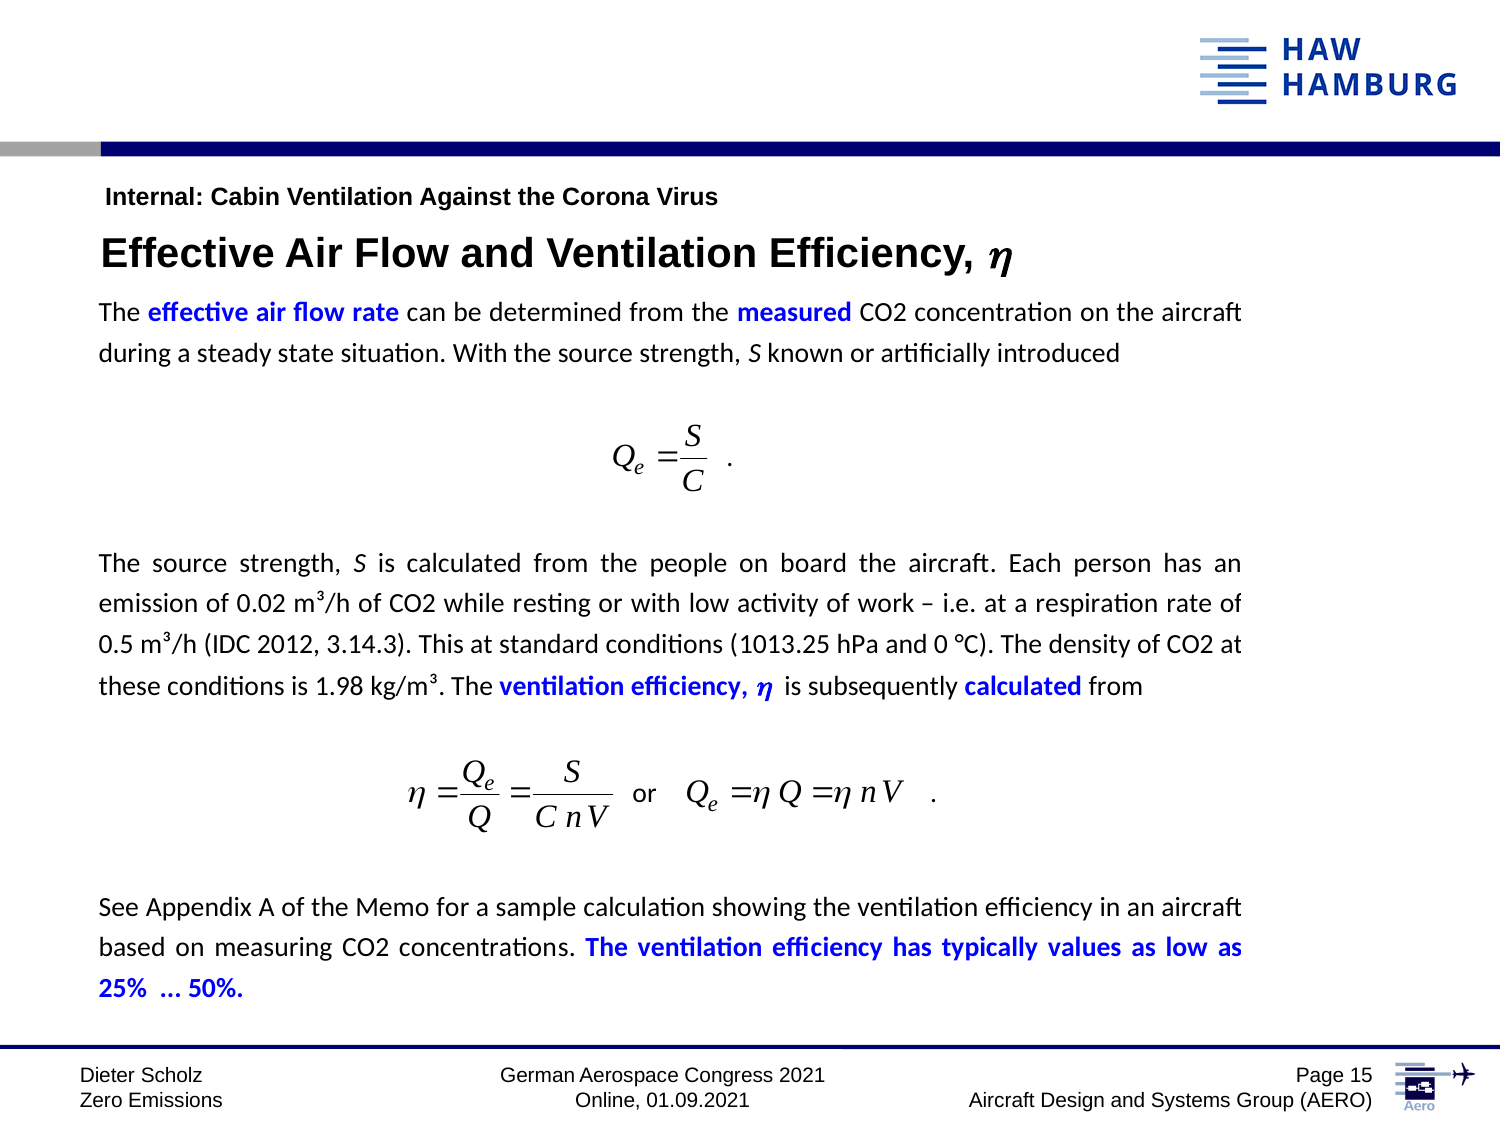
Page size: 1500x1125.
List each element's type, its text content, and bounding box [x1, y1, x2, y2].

picture [1178, 16, 1476, 126]
picture [1393, 1060, 1477, 1112]
text_box Internal: Cabin Ventilation Against the Corona Virus [92, 173, 1418, 217]
text_box Effective Air Flow and Ventilation Efficiency, h [85, 214, 1469, 288]
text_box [98, 295, 1241, 1057]
